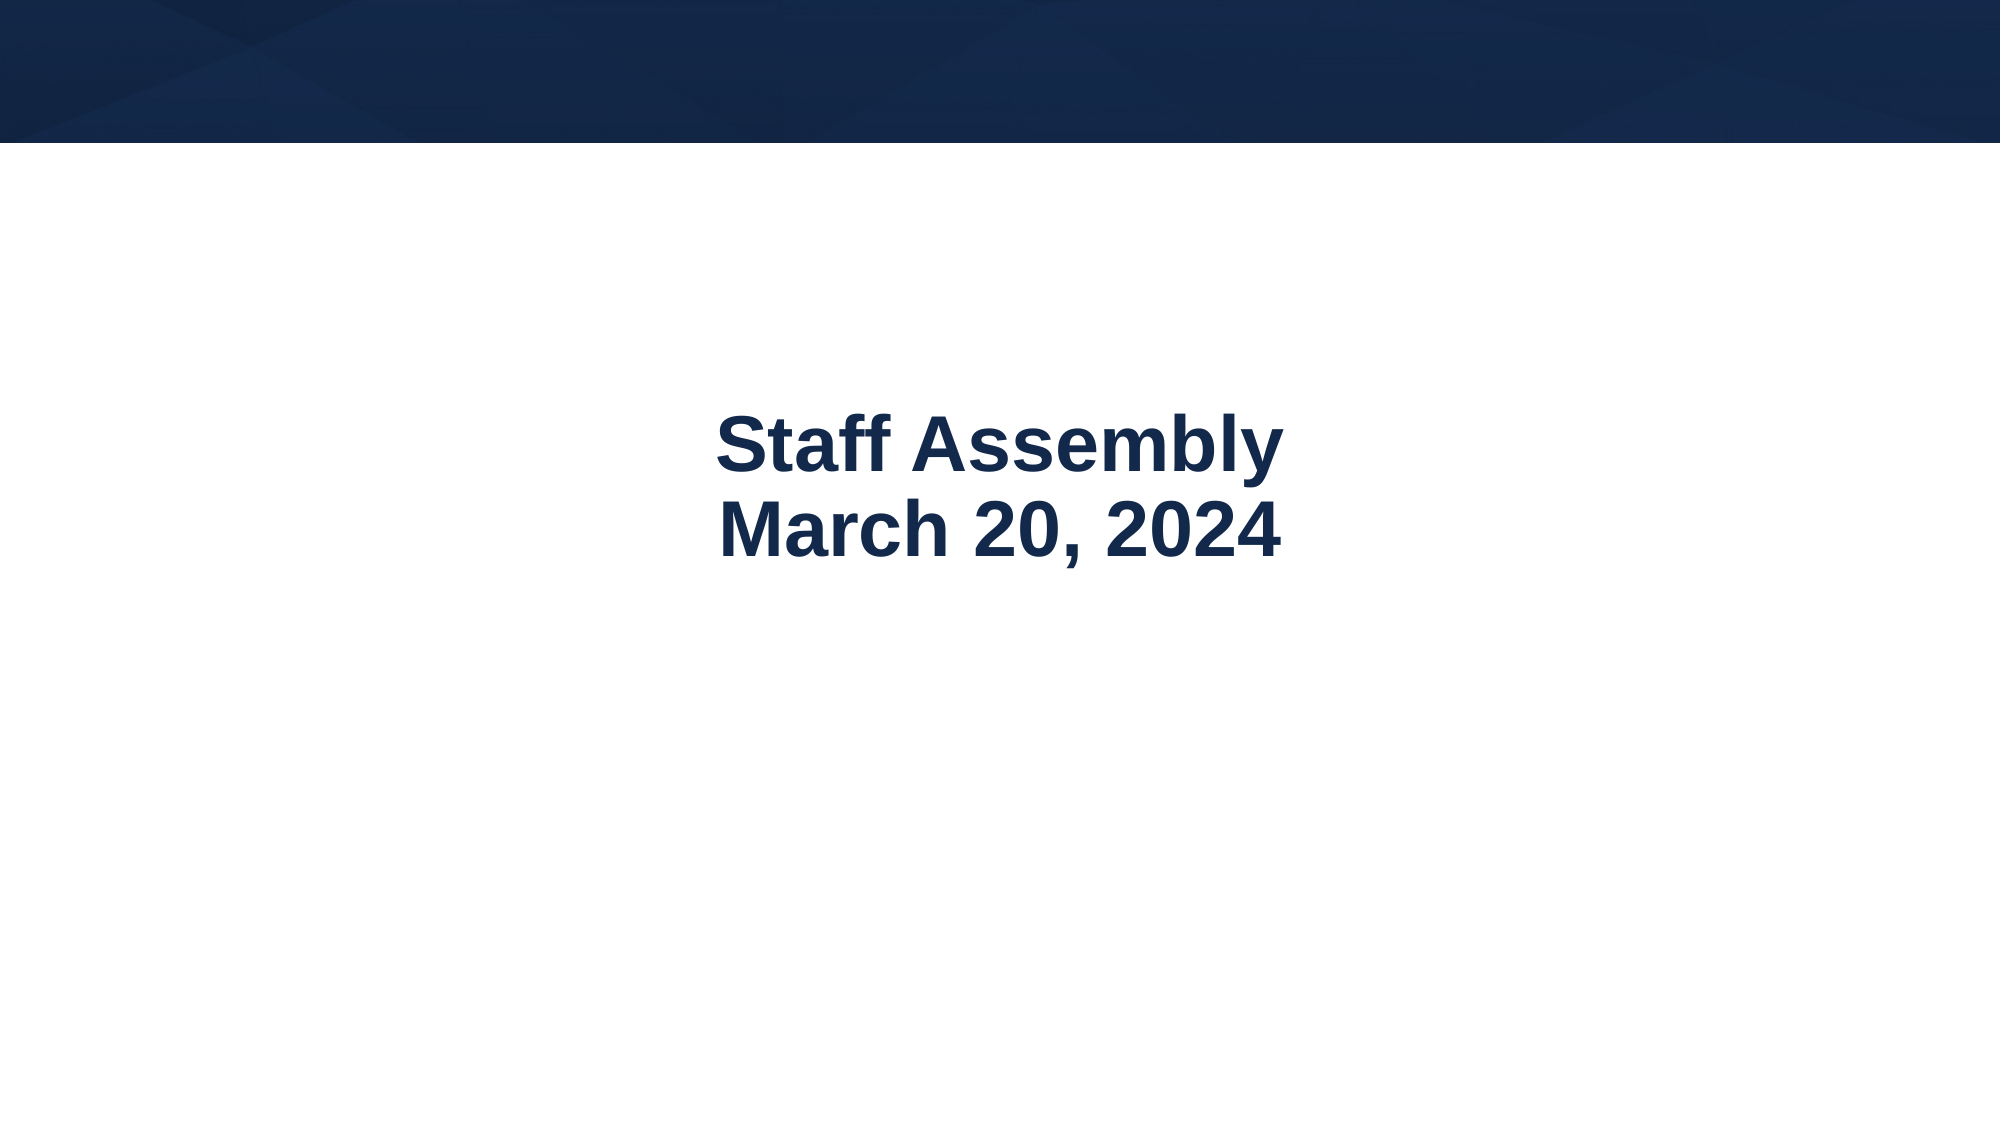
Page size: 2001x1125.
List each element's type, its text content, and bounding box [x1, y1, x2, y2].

picture [0, 0, 2000, 1125]
title Staff Assembly March 20, 2024 [137, 395, 1863, 613]
